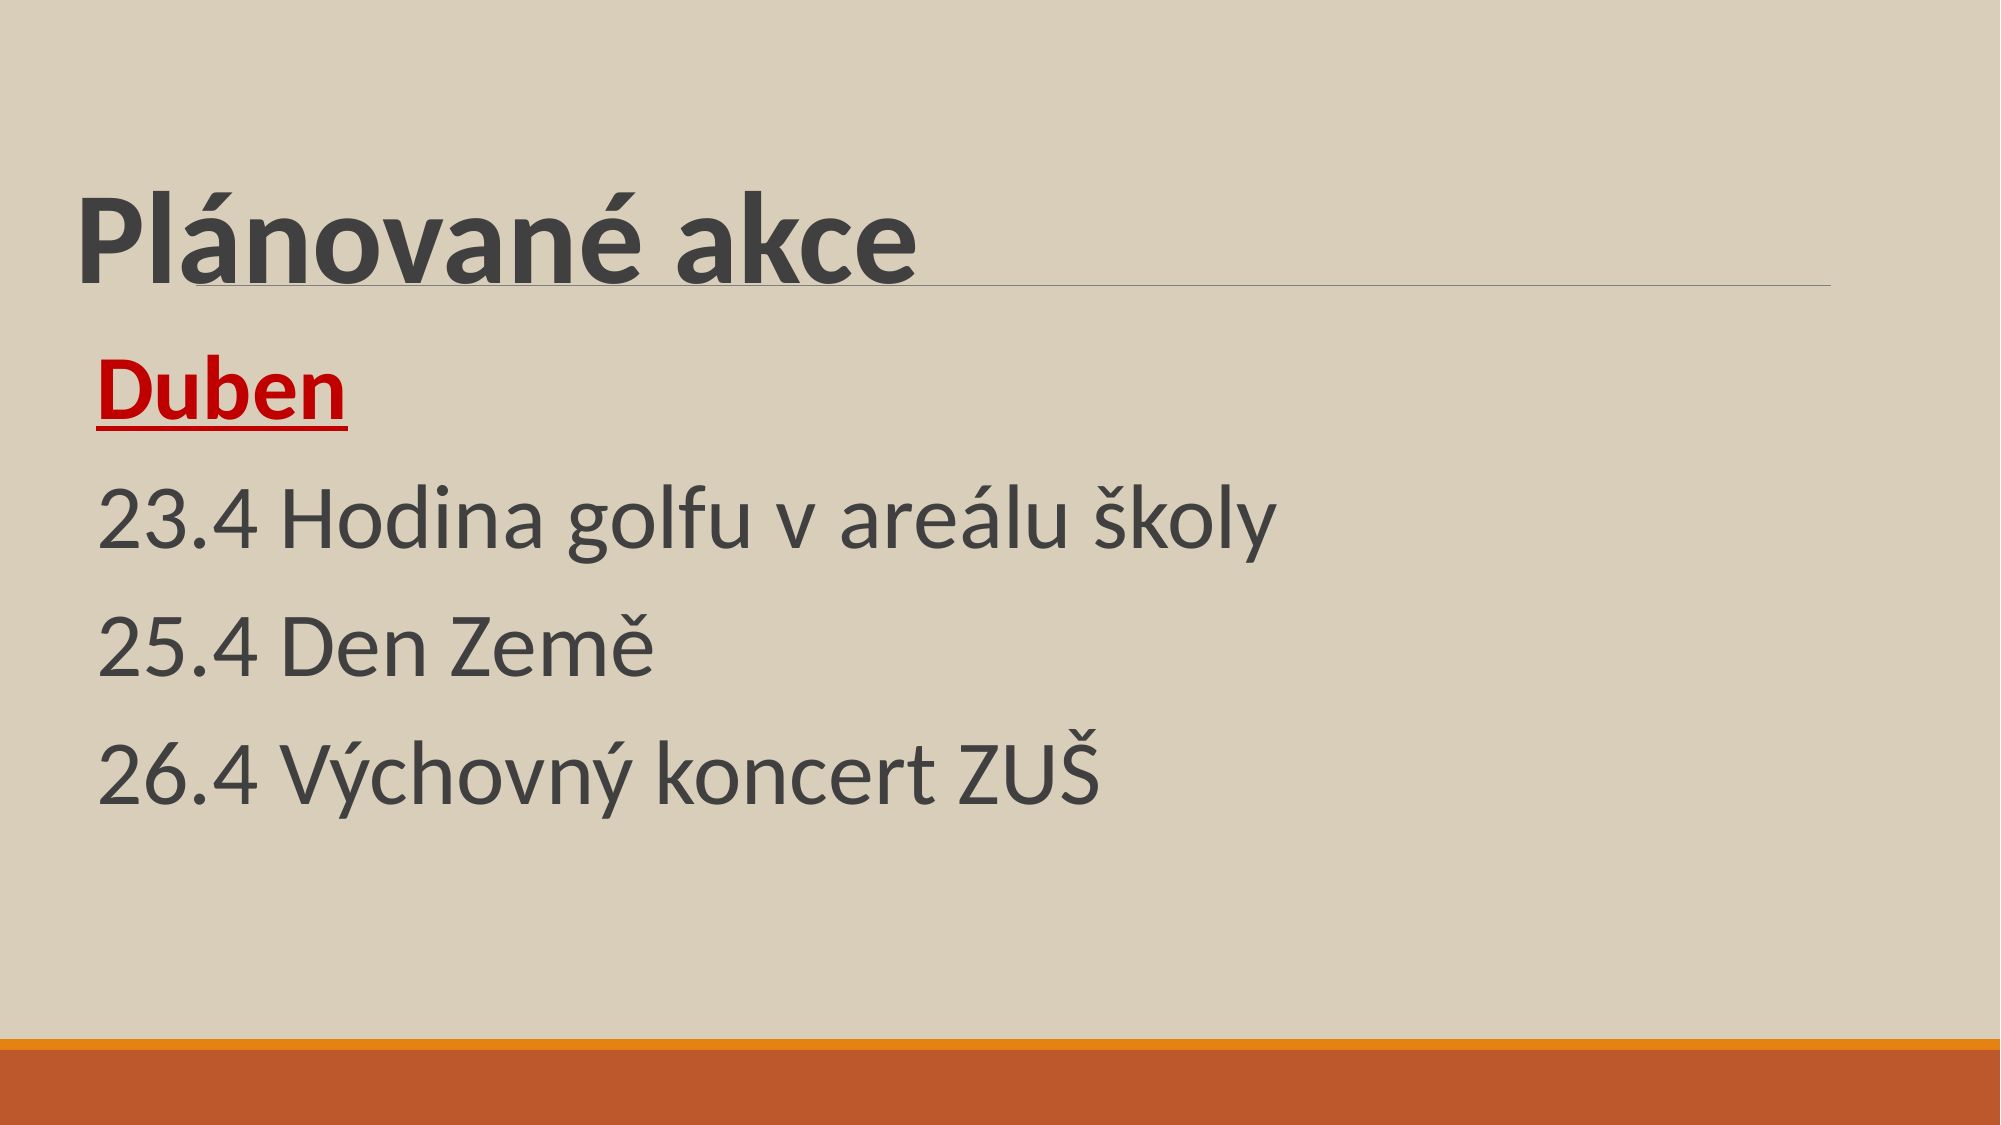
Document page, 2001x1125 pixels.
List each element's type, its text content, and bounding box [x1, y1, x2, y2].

list Plánované akce Duben 23.4 Hodina golfu v areálu školy 25.4 Den Země 26.4 Výchovný koncert ZUŠ [75, 83, 1933, 1085]
